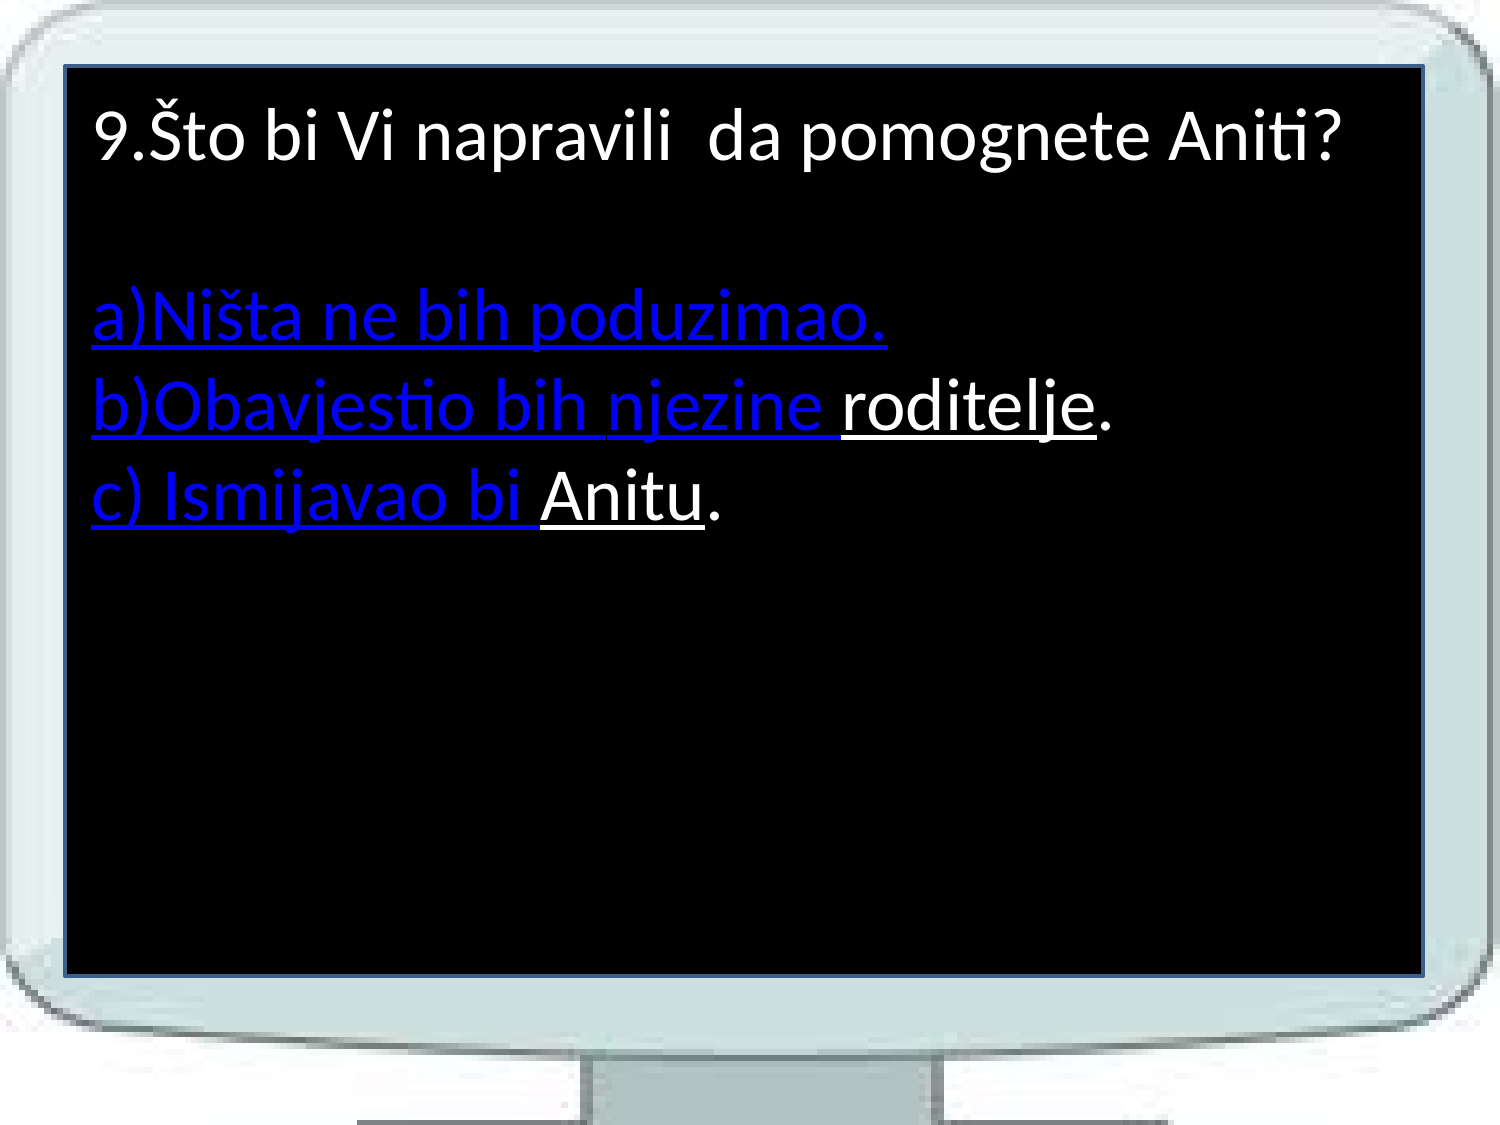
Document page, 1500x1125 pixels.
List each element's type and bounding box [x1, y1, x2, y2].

list [0, 0, 1500, 1125]
